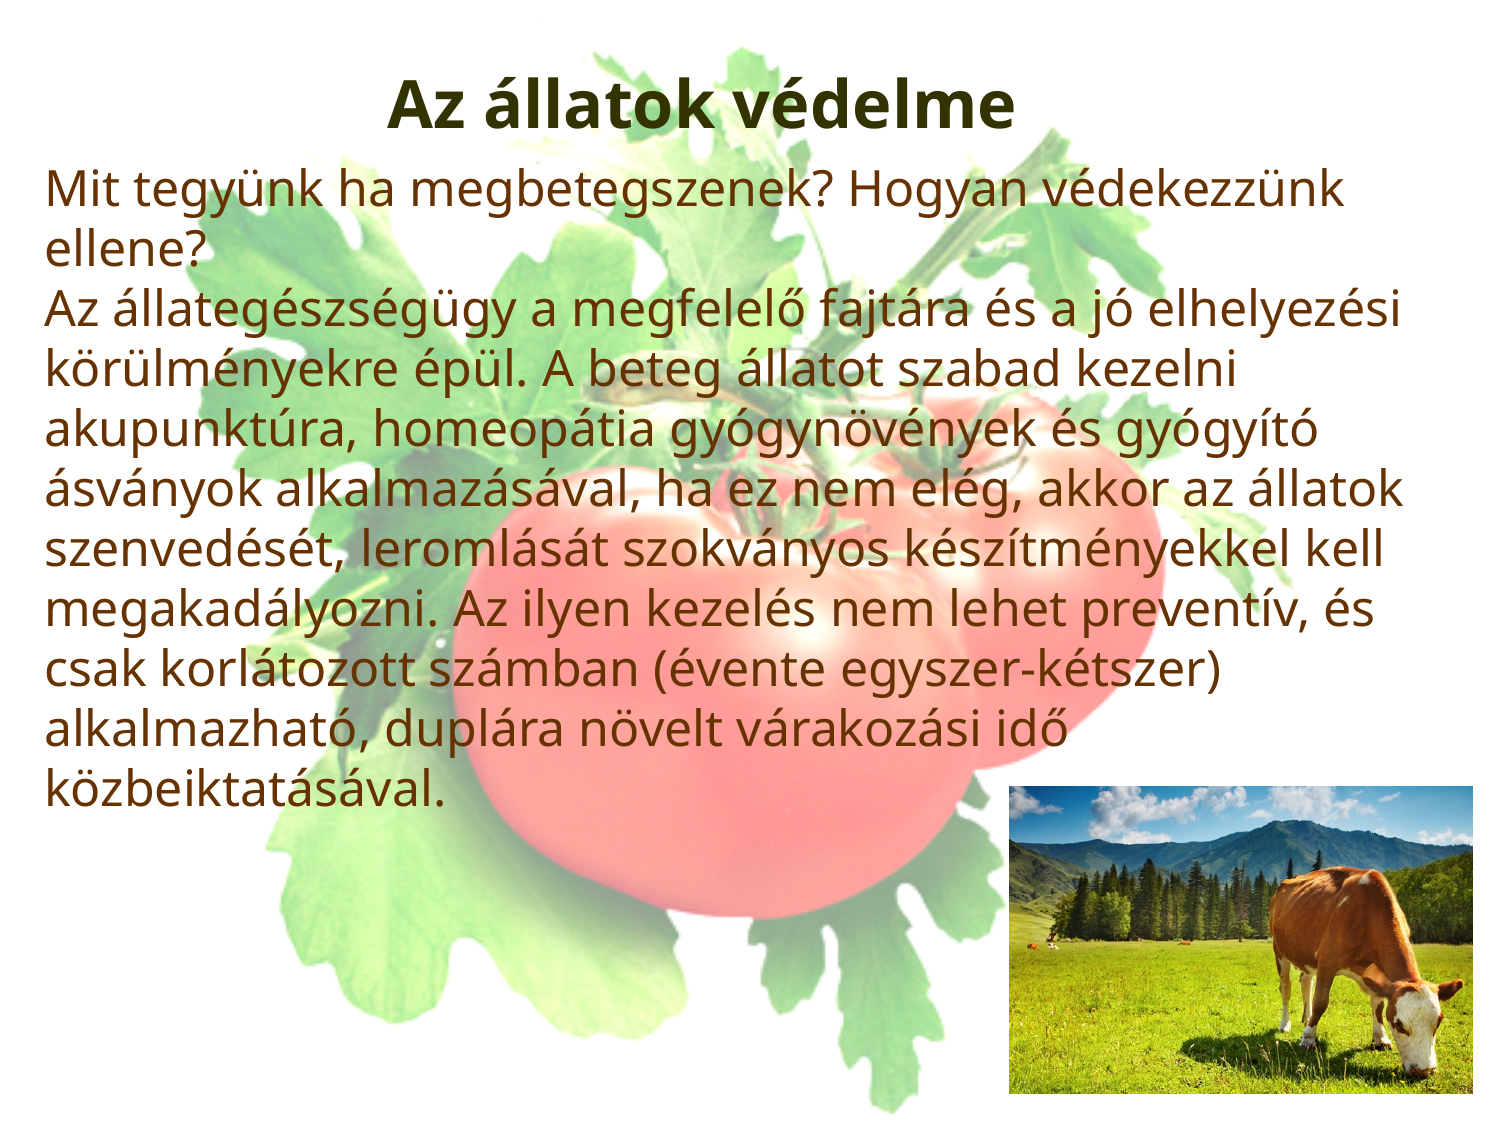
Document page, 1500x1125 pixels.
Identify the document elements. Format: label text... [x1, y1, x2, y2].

text_box Mit tegyünk ha megbetegszenek? Hogyan védekezzünk ellene? Az állategészségügy a megfelelő fajtára és a jó elhelyezési körülményekre épül. A beteg állatot szabad kezelni akupunktúra, homeopátia gyógynövények és gyógyító ásványok alkalmazásával, ha ez nem elég, akkor az állatok szenvedését, leromlását szokványos készítményekkel kell megakadályozni. Az ilyen kezelés nem lehet preventív, és csak korlátozott számban (évente egyszer-kétszer) alkalmazható, duplára növelt várakozási idő közbeiktatásával. [1316, 148, 1436, 785]
picture [170, 0, 1473, 1125]
text_box Mit tegyünk ha megbetegszenek? Hogyan védekezzünk ellene? Az állategészségügy a megfelelő fajtára és a jó elhelyezési körülményekre épül. A beteg állatot szabad kezelni akupunktúra, homeopátia gyógynövények és gyógyító ásványok alkalmazásával, ha ez nem elég, akkor az állatok szenvedését, leromlását szokványos készítményekkel kell megakadályozni. Az ilyen kezelés nem lehet preventív, és csak korlátozott számban (évente egyszer-kétszer) alkalmazható, duplára növelt várakozási idő közbeiktatásával. [29, 148, 165, 824]
